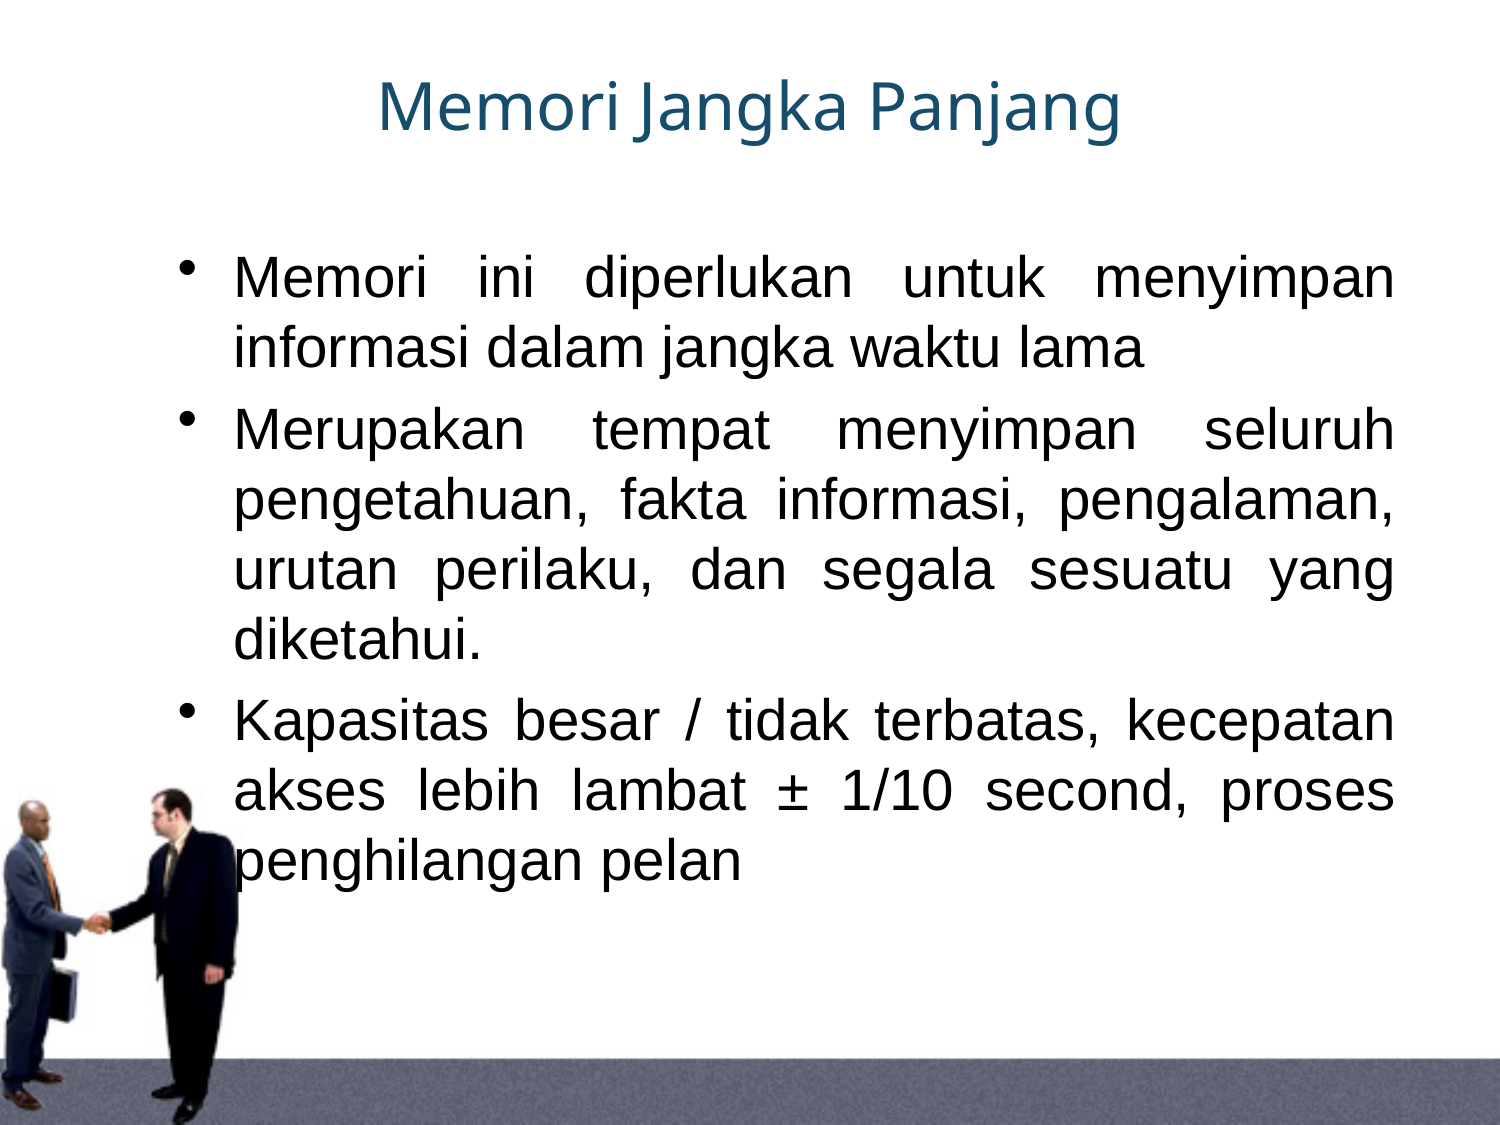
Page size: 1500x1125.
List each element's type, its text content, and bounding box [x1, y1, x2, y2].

title Memori Jangka Panjang [75, 45, 1425, 163]
picture [0, 0, 1500, 1125]
list Memori ini diperlukan untuk menyimpan informasi dalam jangka waktu lama Merupakan tempat menyimpan seluruh pengetahuan, fakta informasi, pengalaman, urutan perilaku, dan segala sesuatu yang diketahui. Kapasitas besar / tidak terbatas, kecepatan akses lebih lambat ± 1/10 second, proses penghilangan pelan [162, 231, 1413, 913]
